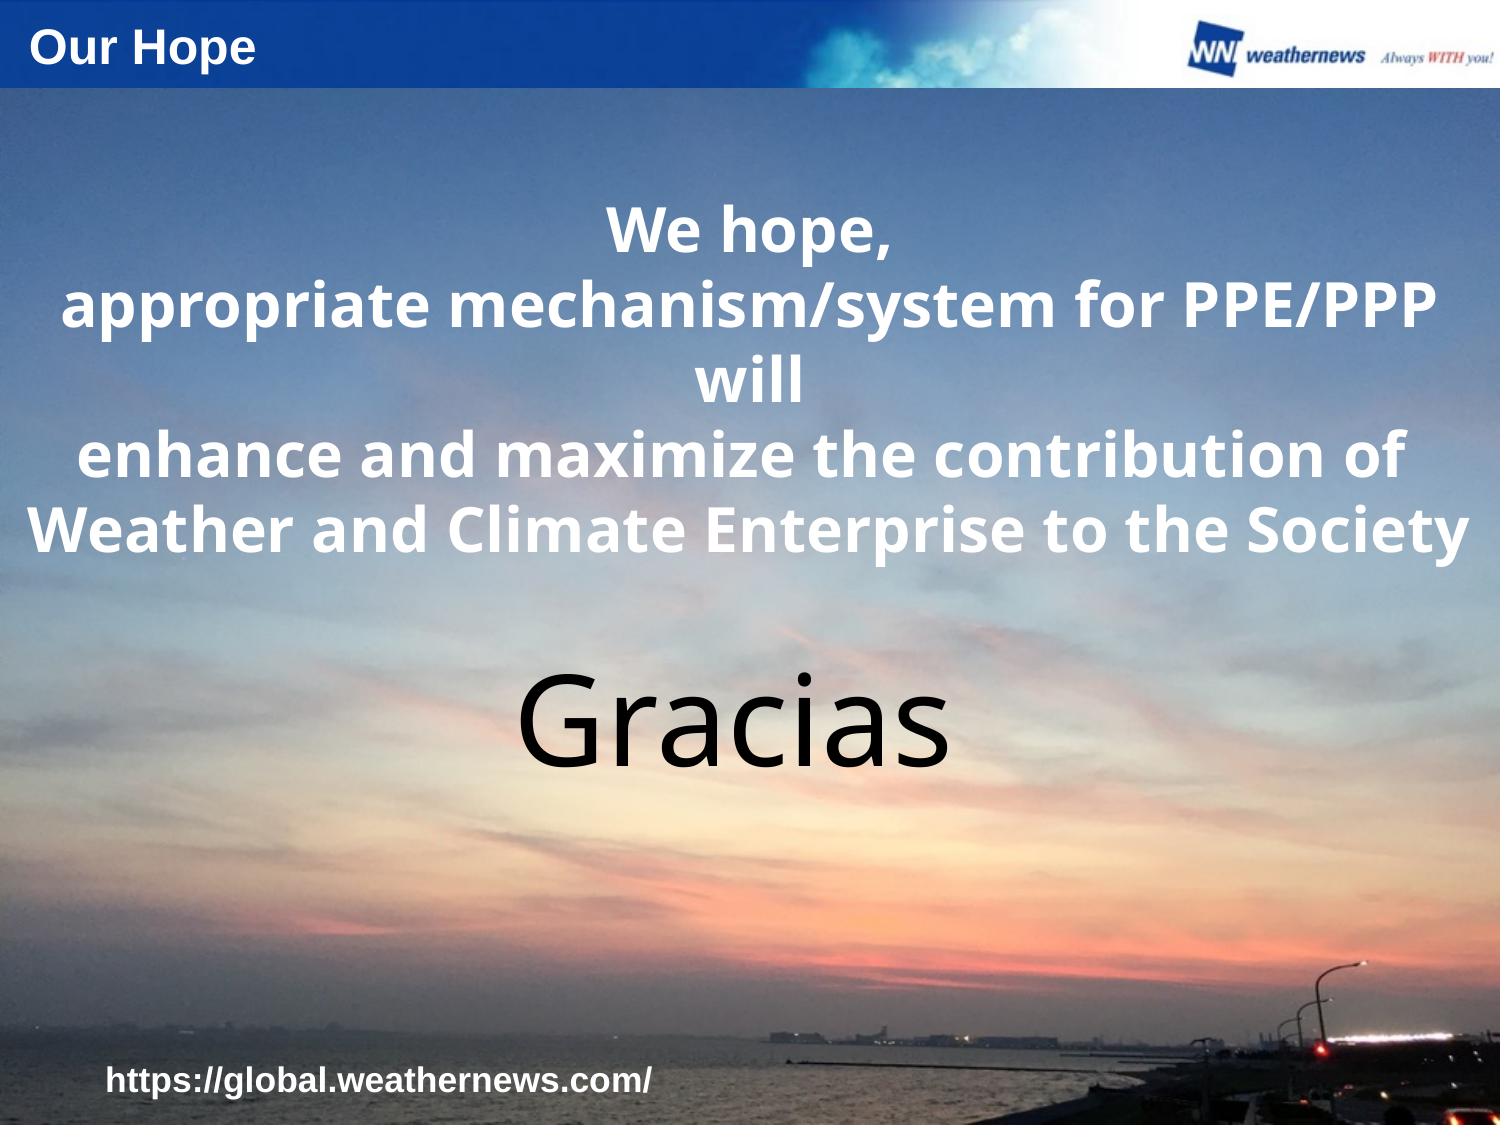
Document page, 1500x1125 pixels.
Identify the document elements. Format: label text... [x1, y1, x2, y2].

picture [1206, 14, 1500, 84]
picture [0, 88, 1500, 1125]
text_box Our Hope [0, 0, 1206, 88]
